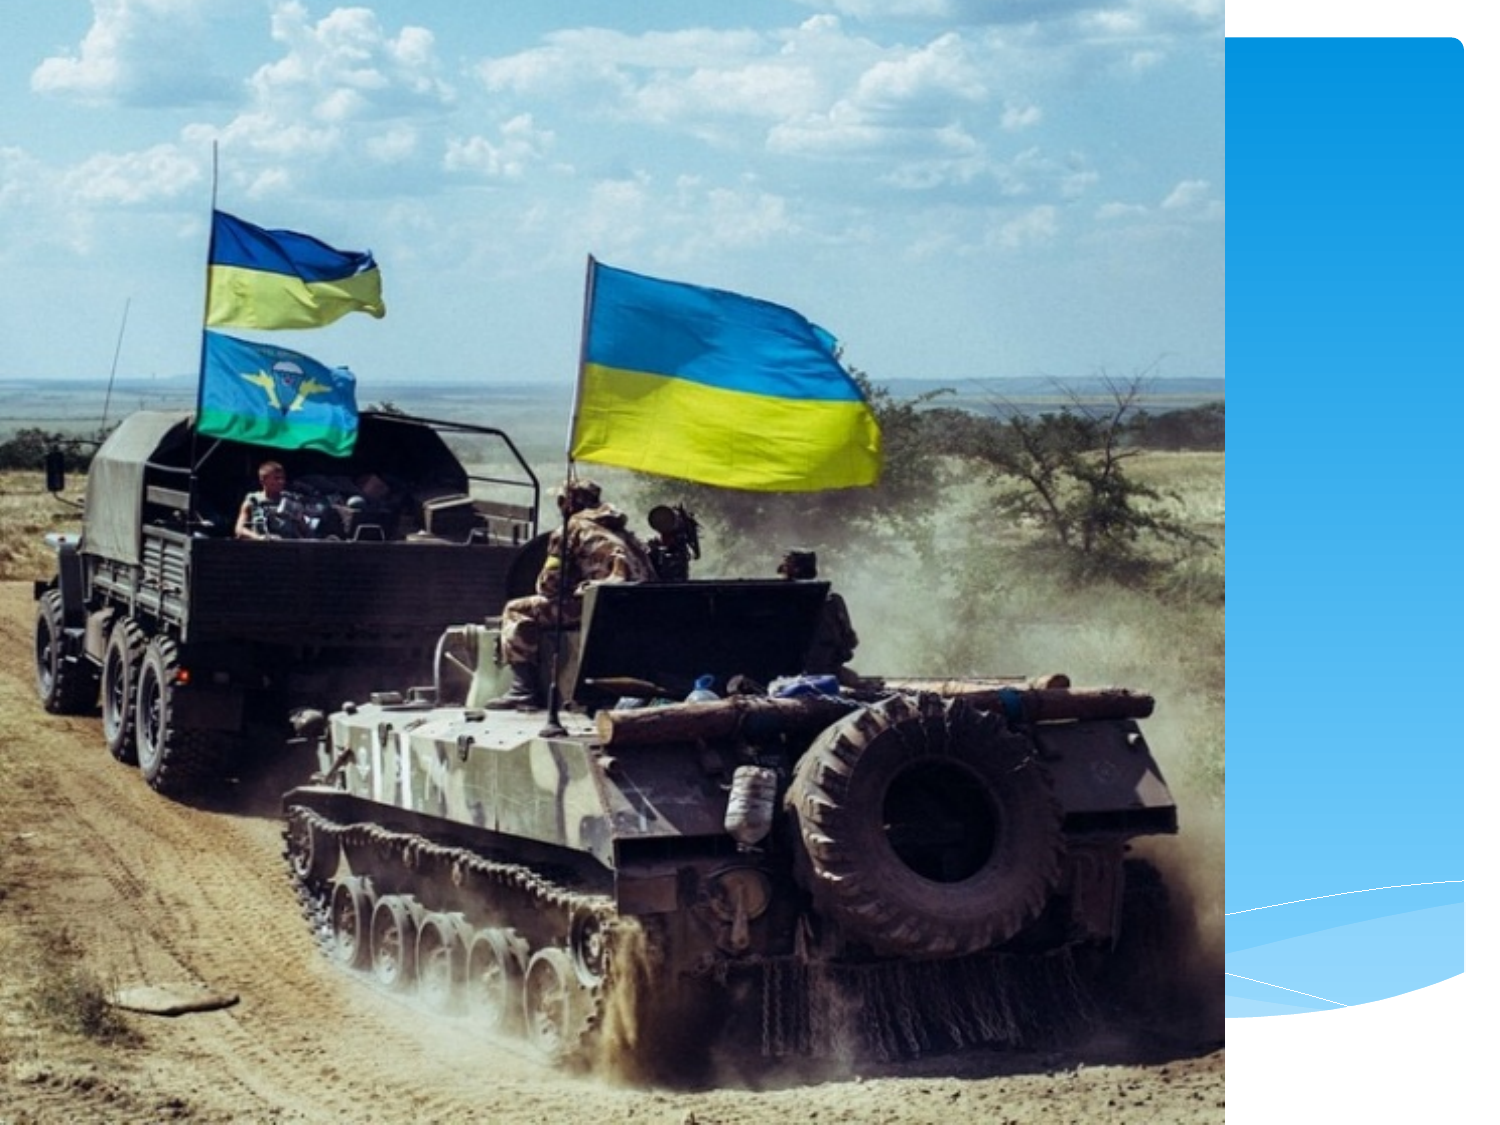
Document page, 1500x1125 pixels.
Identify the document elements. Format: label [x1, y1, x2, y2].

picture [0, 0, 1226, 1125]
